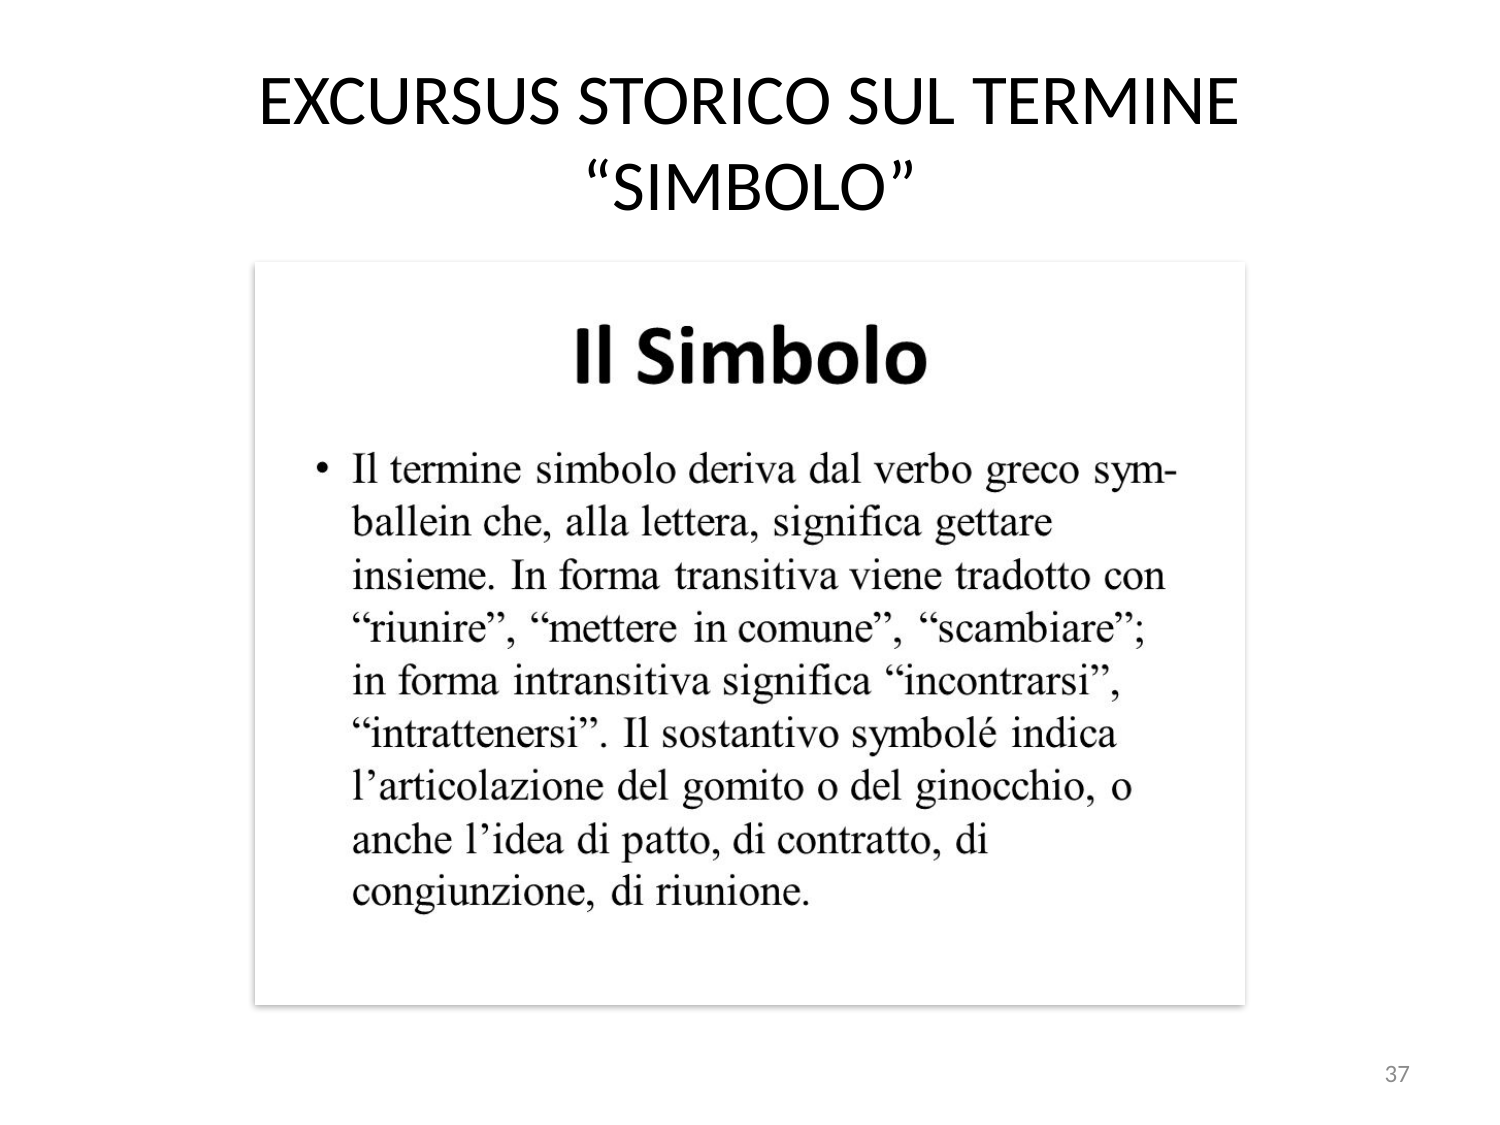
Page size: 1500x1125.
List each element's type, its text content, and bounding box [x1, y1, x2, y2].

slide_number 37 [1074, 1042, 1425, 1103]
title EXCURSUS STORICO SUL TERMINE “SIMBOLO” [75, 45, 1425, 233]
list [254, 262, 1246, 1006]
